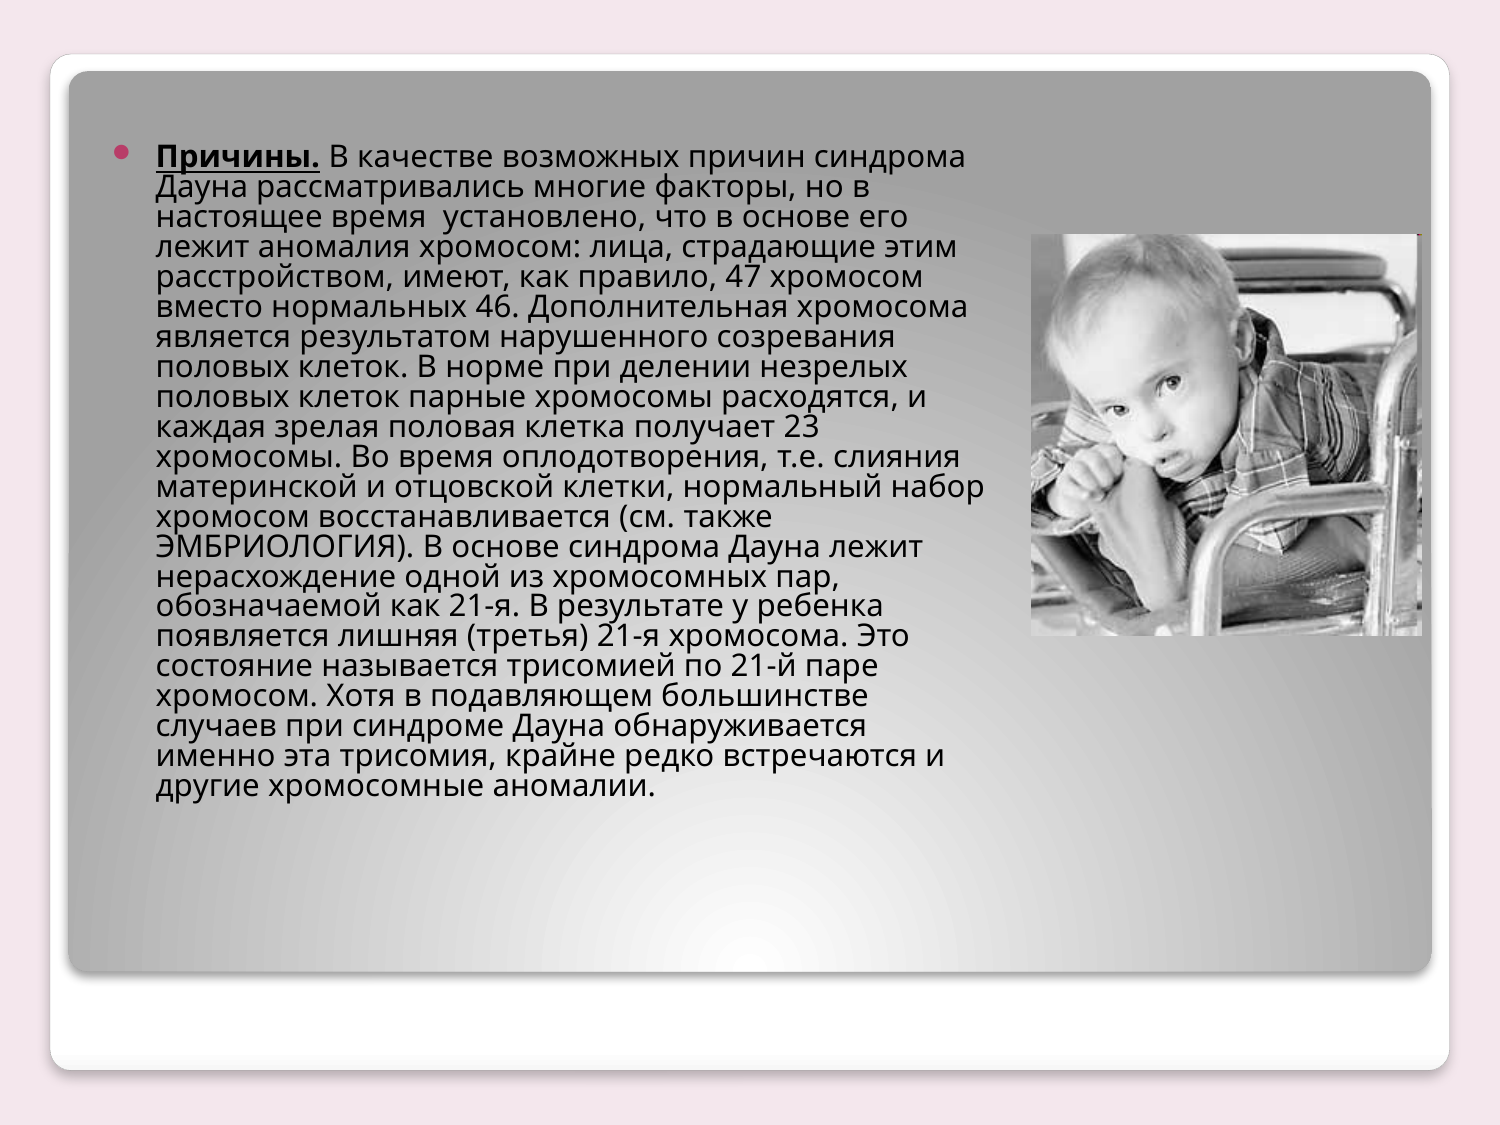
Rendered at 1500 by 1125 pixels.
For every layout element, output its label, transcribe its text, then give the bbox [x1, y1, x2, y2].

list Причины. В качестве возможных причин синдрома Дауна рассматривались многие факторы, но в настоящее время установлено, что в основе его лежит аномалия хромосом: лица, страдающие этим расстройством, имеют, как правило, 47 хромосом вместо нормальных 46. Дополнительная хромосома является результатом нарушенного созревания половых клеток. В норме при делении незрелых половых клеток парные хромосомы расходятся, и каждая зрелая половая клетка получает 23 хромосомы. Во время оплодотворения, т.е. слияния материнской и отцовской клетки, нормальный набор хромосом восстанавливается (см. также ЭМБРИОЛОГИЯ). В основе синдрома Дауна лежит нерасхождение одной из хромосомных пар, обозначаемой как 21-я. В результате у ребенка появляется лишняя (третья) 21-я хромосома. Это состояние называется трисомией по 21-й паре хромосом. Хотя в подавляющем большинстве случаев при синдроме Дауна обнаруживается именно эта трисомия, крайне редко встречаются и другие хромосомные аномалии. [82, 128, 1008, 868]
picture [1031, 234, 1423, 637]
